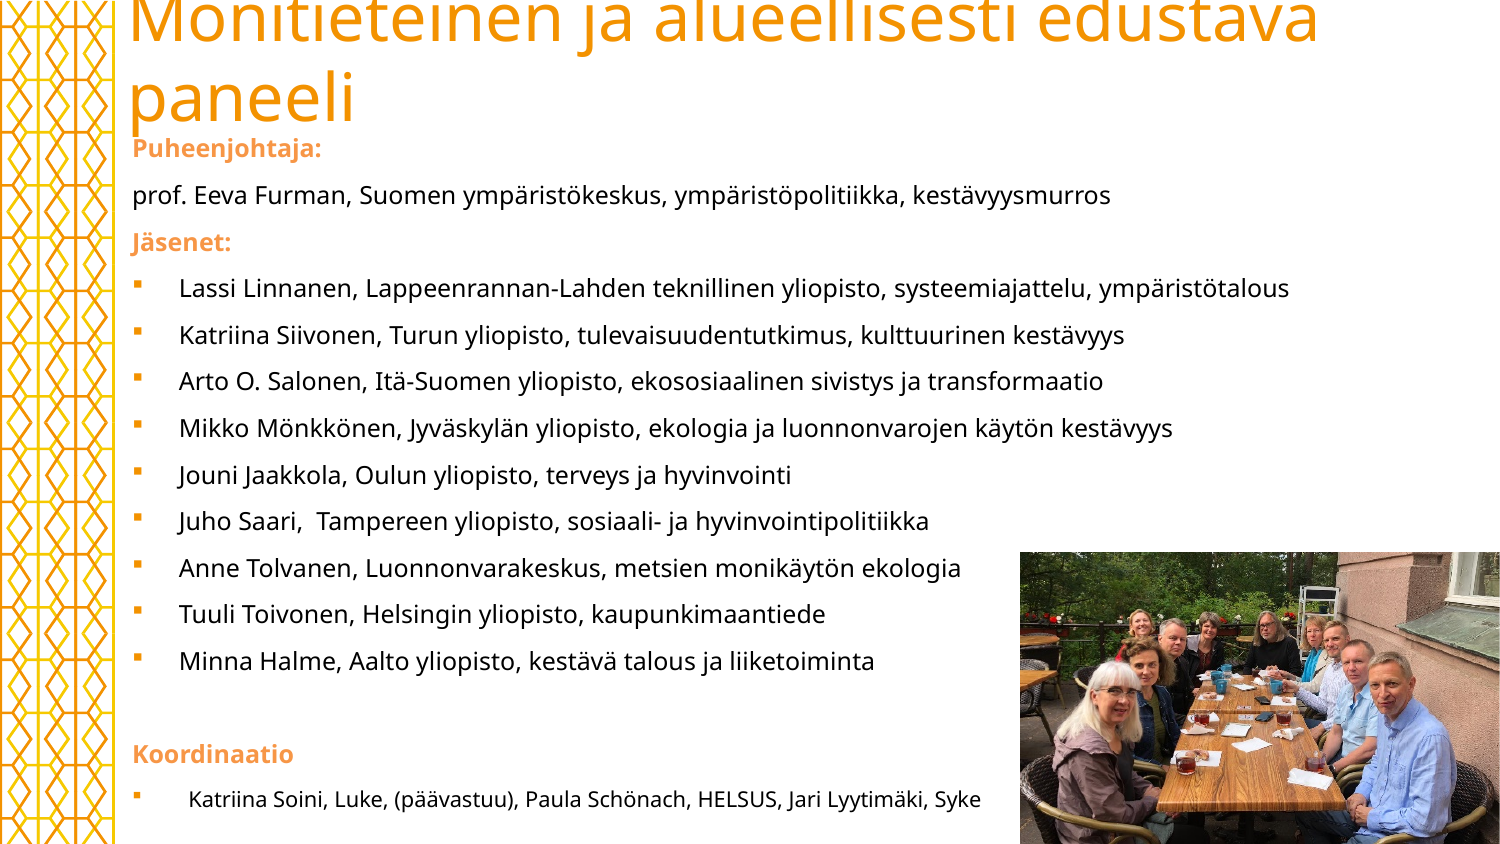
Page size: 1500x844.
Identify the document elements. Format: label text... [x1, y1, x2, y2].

picture [1019, 551, 1500, 844]
list Puheenjohtaja: prof. Eeva Furman, Suomen ympäristökeskus, ympäristöpolitiikka, kestävyysmurros Jäsenet: Lassi Linnanen, Lappeenrannan-Lahden teknillinen yliopisto, systeemiajattelu, ympäristötalous Katriina Siivonen, Turun yliopisto, tulevaisuudentutkimus, kulttuurinen kestävyys Arto O. Salonen, Itä-Suomen yliopisto, ekososiaalinen sivistys ja transformaatio Mikko Mönkkönen, Jyväskylän yliopisto, ekologia ja luonnonvarojen käytön kestävyys Jouni Jaakkola, Oulun yliopisto, terveys ja hyvinvointi Juho Saari, Tampereen yliopisto, sosiaali- ja hyvinvointipolitiikka Anne Tolvanen, Luonnonvarakeskus, metsien monikäytön ekologia Tuuli Toivonen, Helsingin yliopisto, kaupunkimaantiede Minna Halme, Aalto yliopisto, kestävä talous ja liiketoiminta Koordinaatio Katriina Soini, Luke, (päävastuu), Paula Schönach, HELSUS, Jari Lyytimäki, Syke [116, 125, 1310, 683]
title Monitieteinen ja alueellisesti edustava paneeli [112, 0, 1500, 126]
